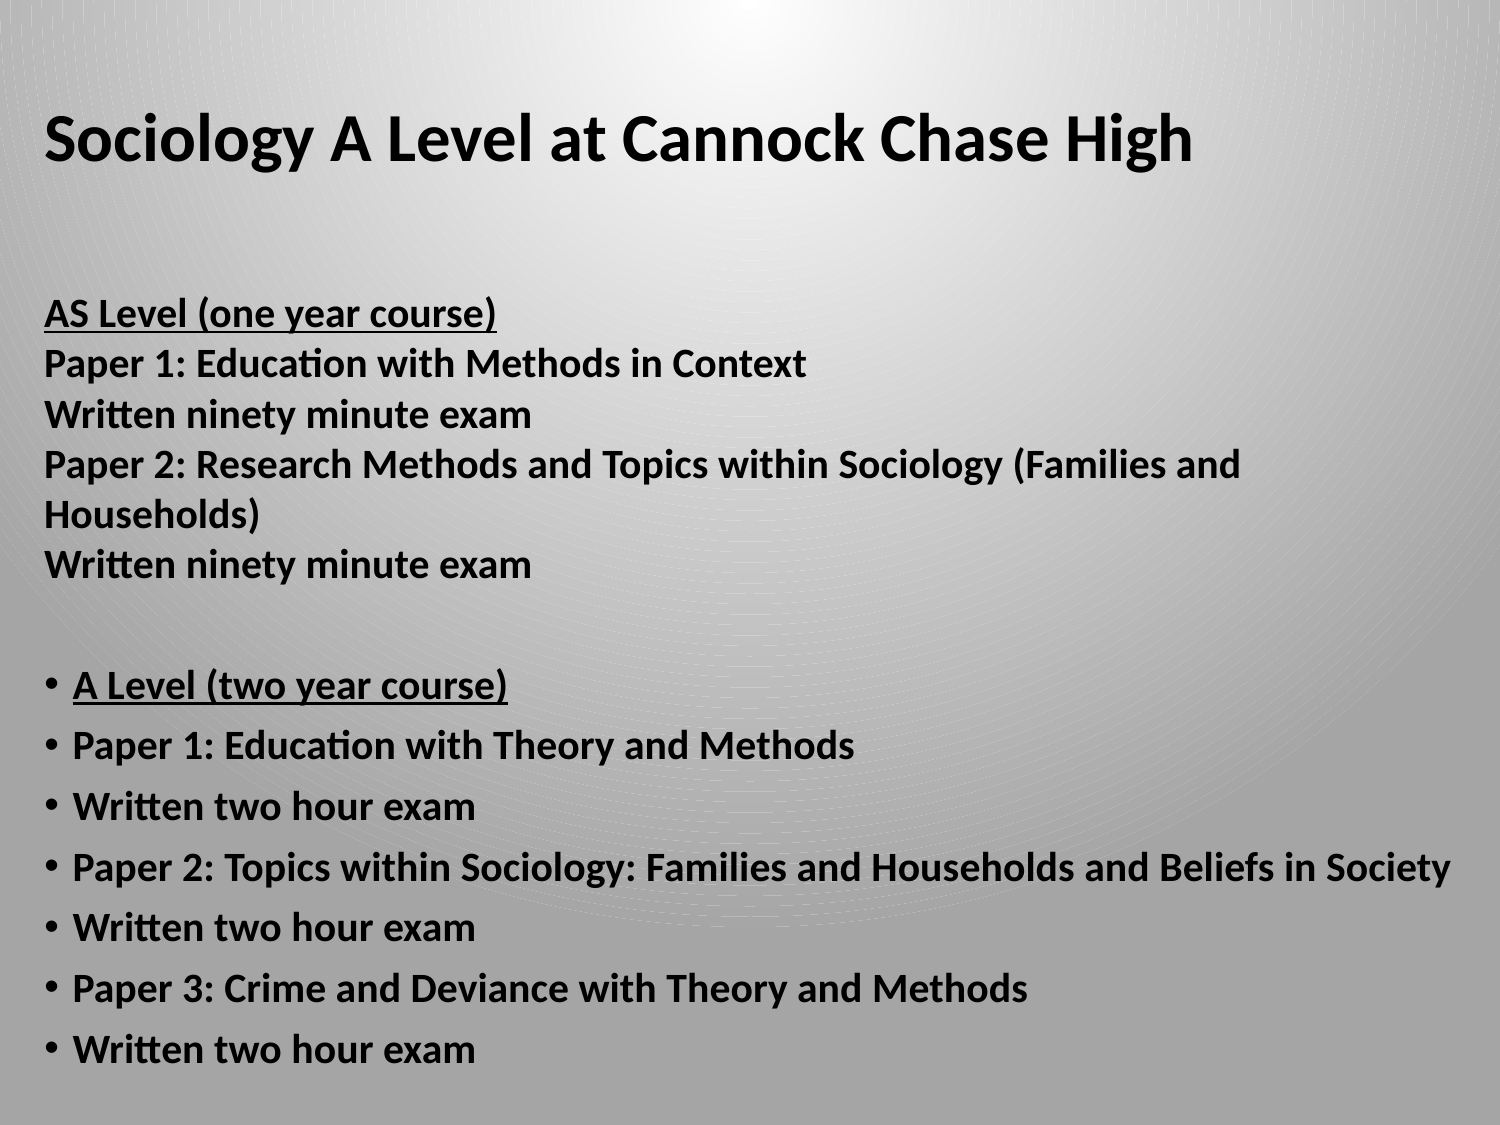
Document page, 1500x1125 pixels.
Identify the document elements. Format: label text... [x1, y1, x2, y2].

list A Level (two year course) Paper 1: Education with Theory and Methods Written two hour exam Paper 2: Topics within Sociology: Families and Households and Beliefs in Society Written two hour exam Paper 3: Crime and Deviance with Theory and Methods Written two hour exam [29, 655, 1474, 1083]
text_box AS Level (one year course) Paper 1: Education with Methods in Context Written ninety minute exam Paper 2: Research Methods and Topics within Sociology (Families and Households) Written ninety minute exam [29, 278, 1474, 594]
title Sociology A Level at Cannock Chase High [29, 45, 1474, 233]
